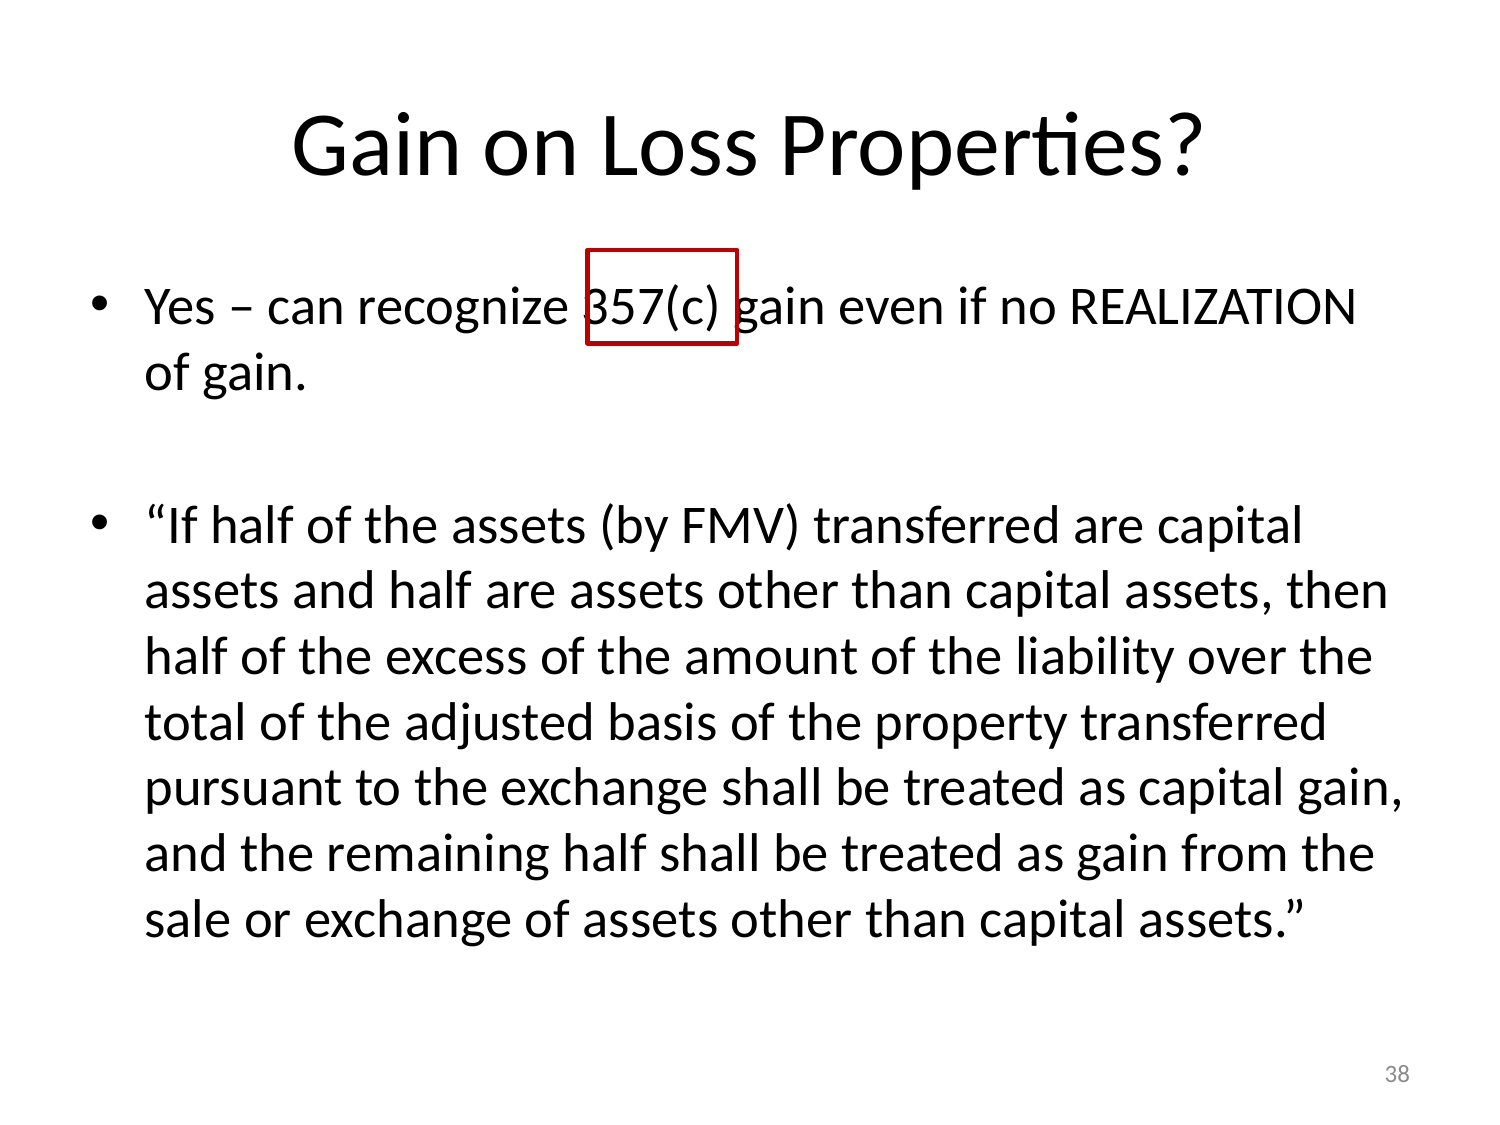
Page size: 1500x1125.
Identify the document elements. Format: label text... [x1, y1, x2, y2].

list Yes – can recognize 357(c) gain even if no REALIZATION of gain. “If half of the assets (by FMV) transferred are capital assets and half are assets other than capital assets, then half of the excess of the amount of the liability over the total of the adjusted basis of the property transferred pursuant to the exchange shall be treated as capital gain, and the remaining half shall be treated as gain from the sale or exchange of assets other than capital assets.” [75, 262, 1425, 1005]
slide_number 38 [1074, 1042, 1425, 1103]
text_box [585, 248, 739, 346]
title Gain on Loss Properties? [75, 45, 1425, 233]
